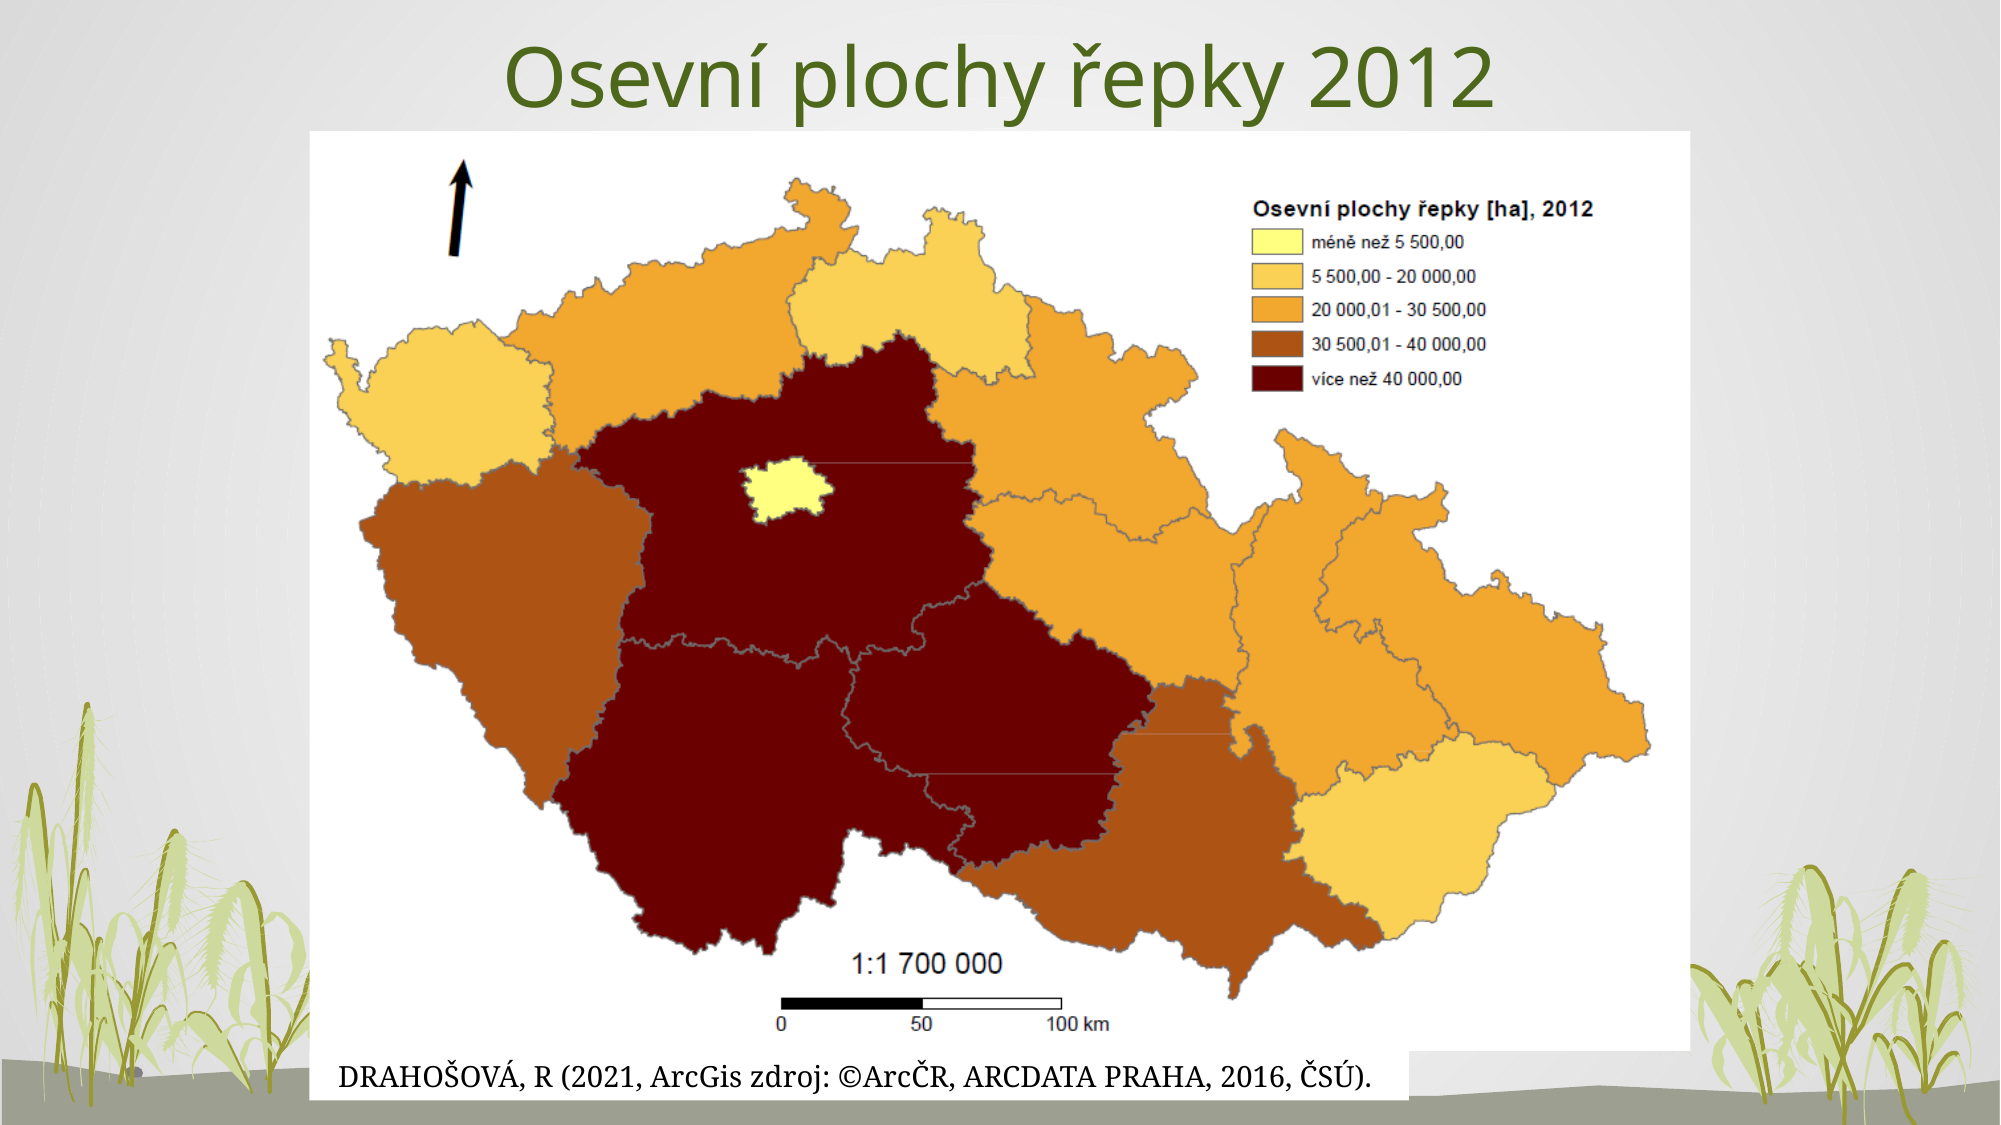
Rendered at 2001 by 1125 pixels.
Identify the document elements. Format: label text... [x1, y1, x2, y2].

title Osevní plochy řepky 2012 [99, 0, 1900, 132]
picture [309, 131, 1691, 1051]
text_box DRAHOŠOVÁ, R (2021, ArcGis zdroj: ©ArcČR, ARCDATA PRAHA, 2016, ČSÚ). [309, 1051, 1409, 1101]
